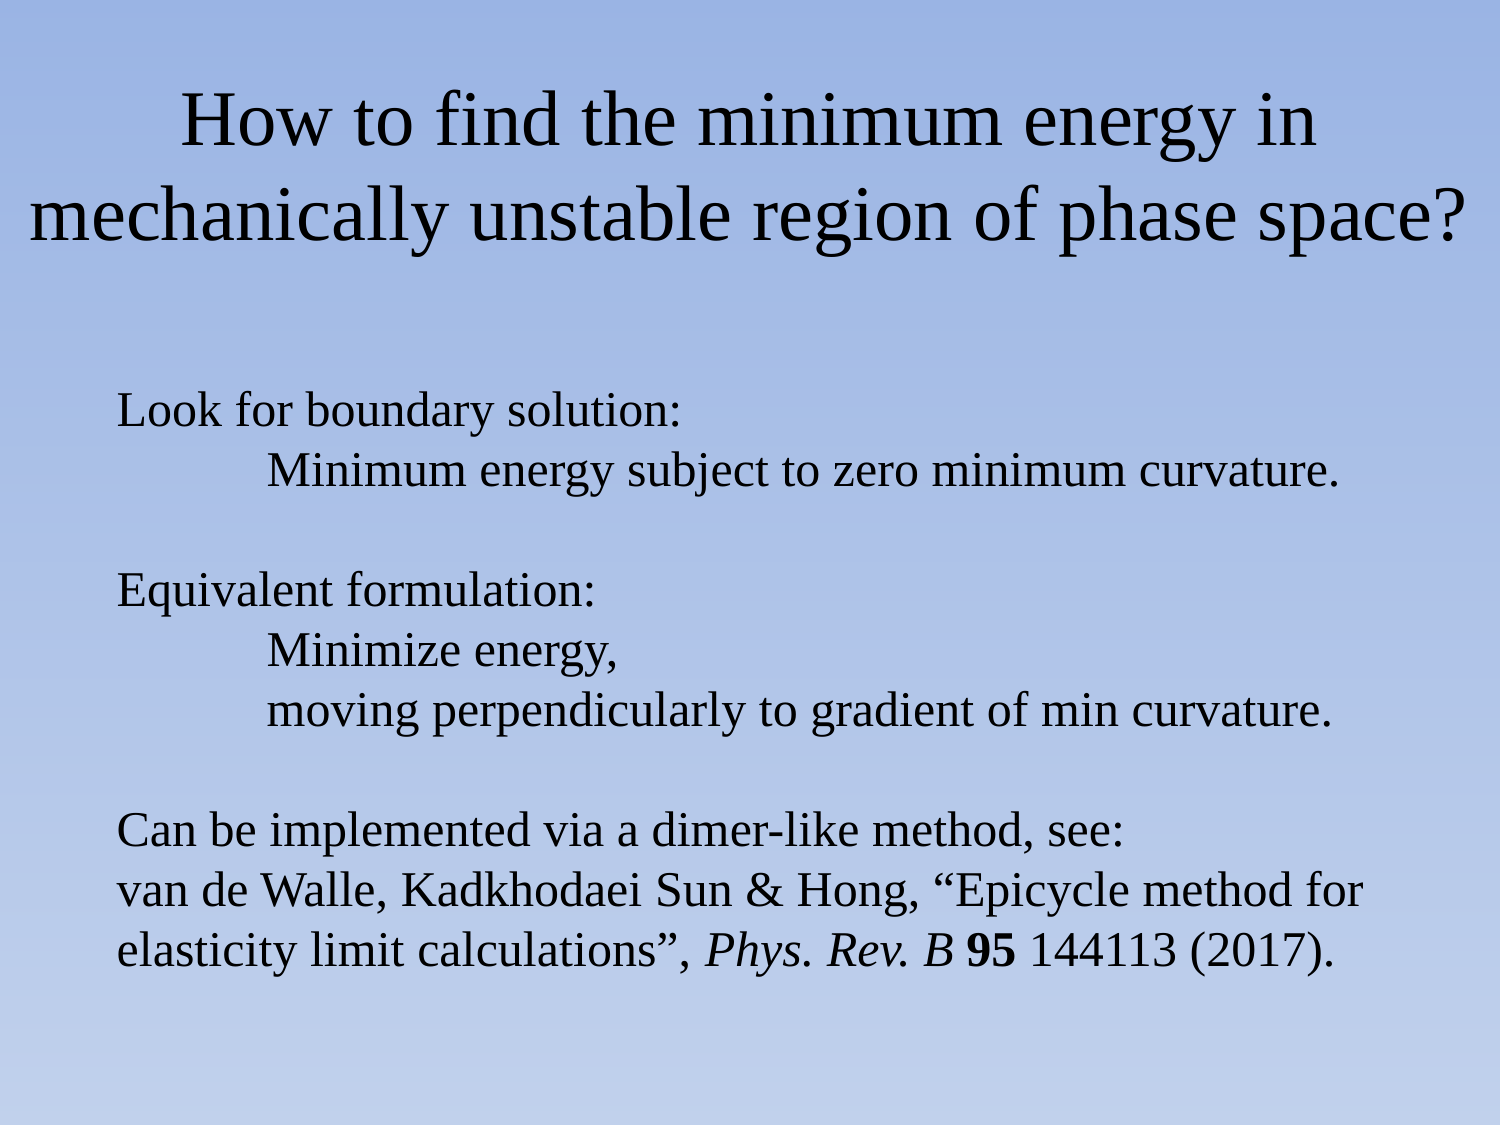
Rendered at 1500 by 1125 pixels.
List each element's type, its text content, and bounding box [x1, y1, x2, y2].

text_box Look for boundary solution: Minimum energy subject to zero minimum curvature. Equivalent formulation: Minimize energy, moving perpendicularly to gradient of min curvature. Can be implemented via a dimer-like method, see: van de Walle, Kadkhodaei Sun & Hong, “Epicycle method for elasticity limit calculations”, Phys. Rev. B 95 144113 (2017). [101, 368, 1422, 984]
title How to find the minimum energy in mechanically unstable region of phase space? [0, 18, 1500, 305]
